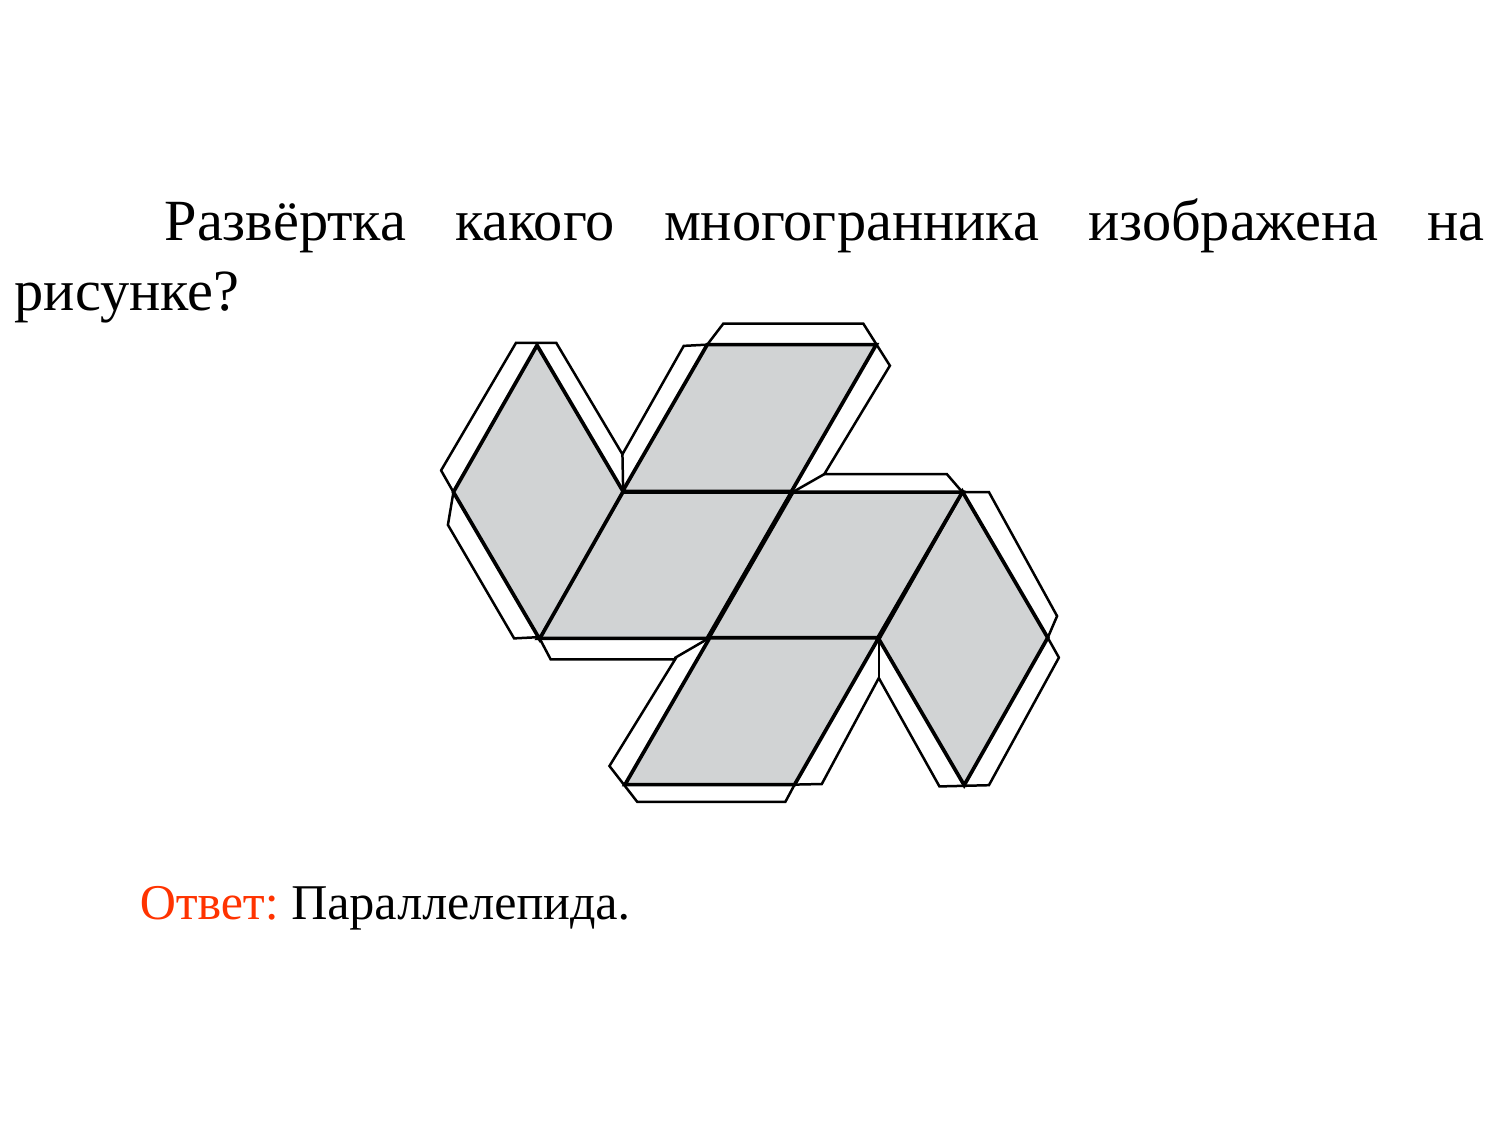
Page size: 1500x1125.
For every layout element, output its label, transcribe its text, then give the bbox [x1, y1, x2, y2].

text_box Развёртка какого многогранника изображена на рисунке? [0, 174, 1500, 330]
picture [439, 321, 1061, 804]
text_box Ответ: Параллелепида. [125, 862, 1425, 938]
